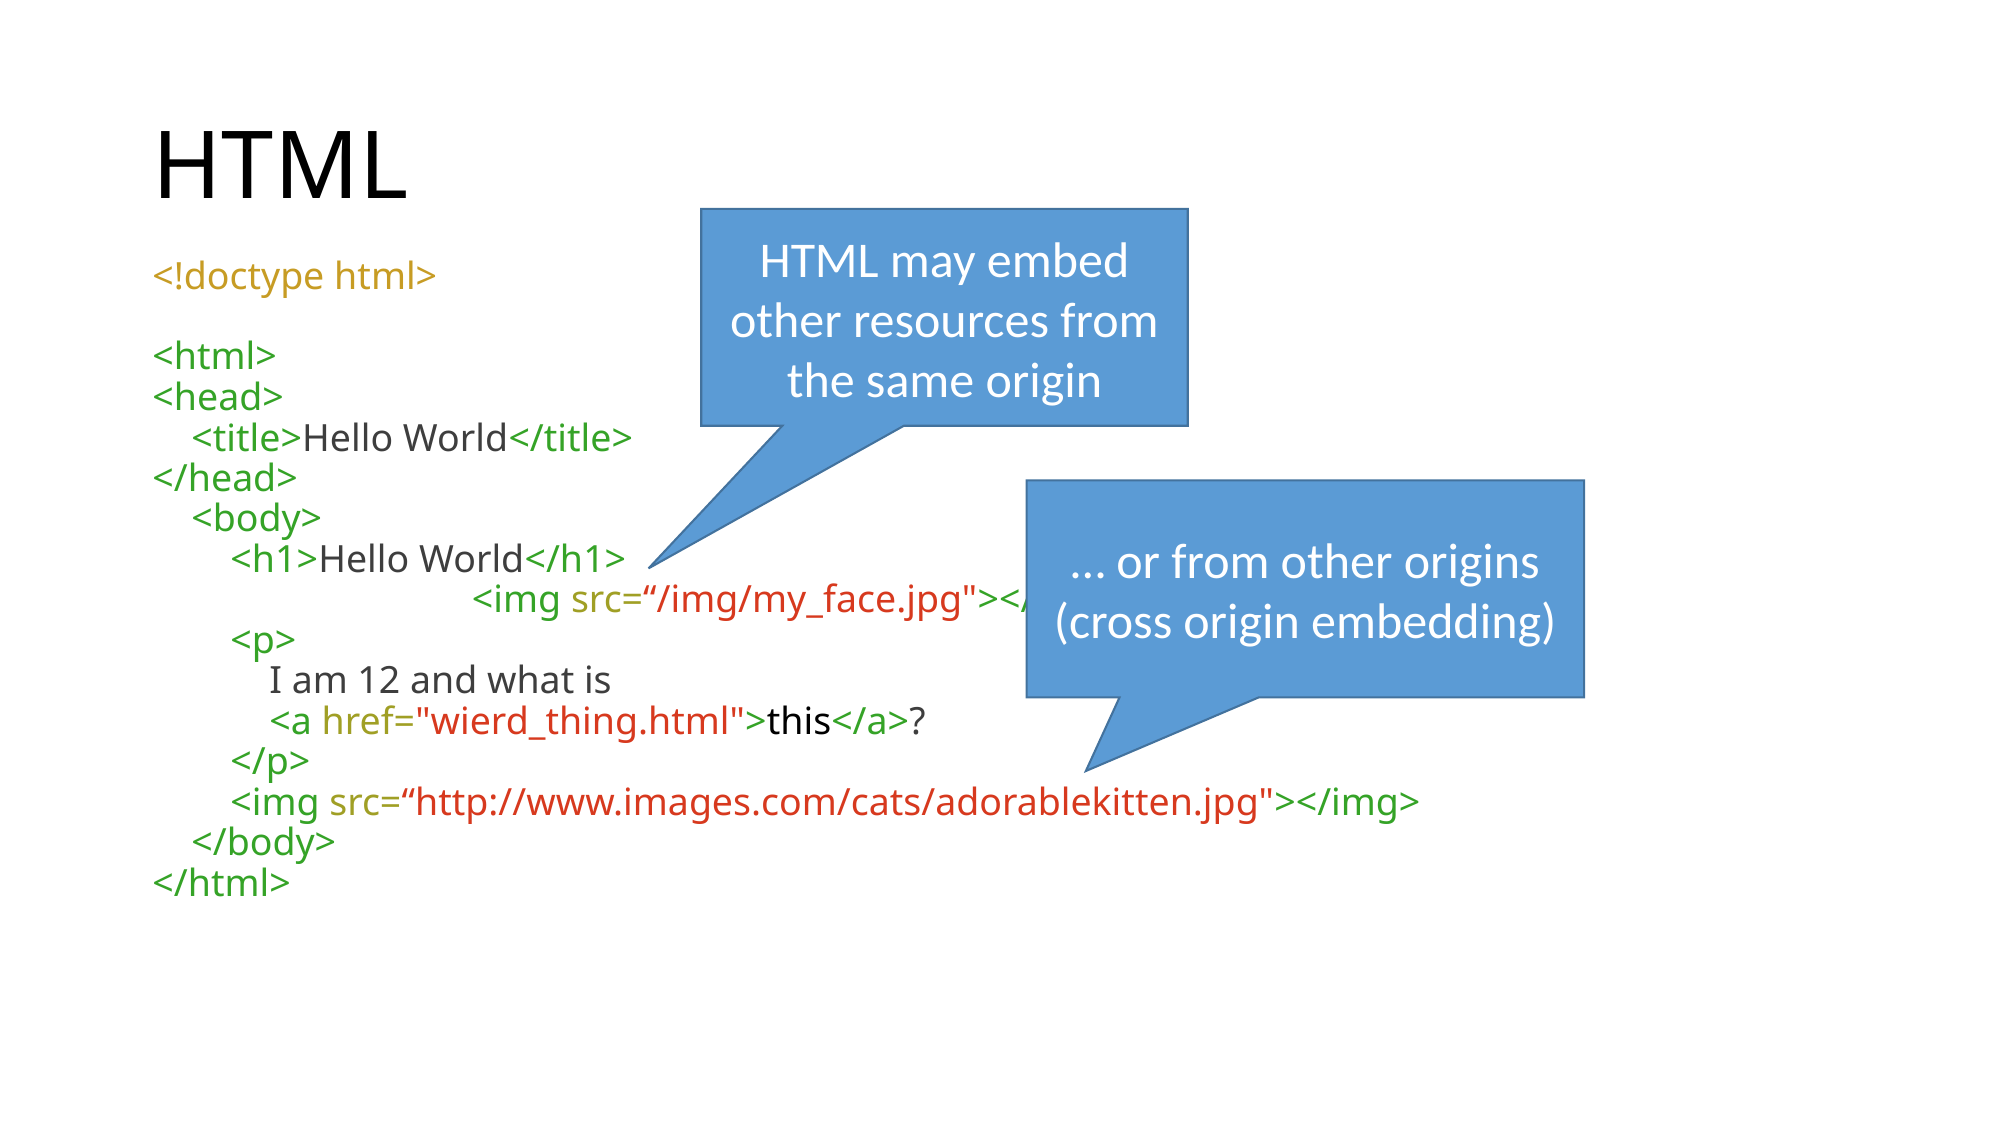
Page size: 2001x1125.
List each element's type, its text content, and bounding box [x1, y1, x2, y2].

title HTML [137, 59, 1863, 249]
text_box HTML may embed other resources from the same origin [647, 207, 1189, 570]
text_box … or from other origins (cross origin embedding) [1025, 479, 1586, 774]
list <!doctype html> <html> <head> <title>Hello World</title> </head> <body> <h1>Hello World</h1> <img src=“/img/my_face.jpg"></img> <p> I am 12 and what is <a href="wierd_thing.html">this</a>? </p> <img src=“http://www.images.com/cats/adorablekitten.jpg"></img> </body> </html> [137, 249, 1863, 1014]
